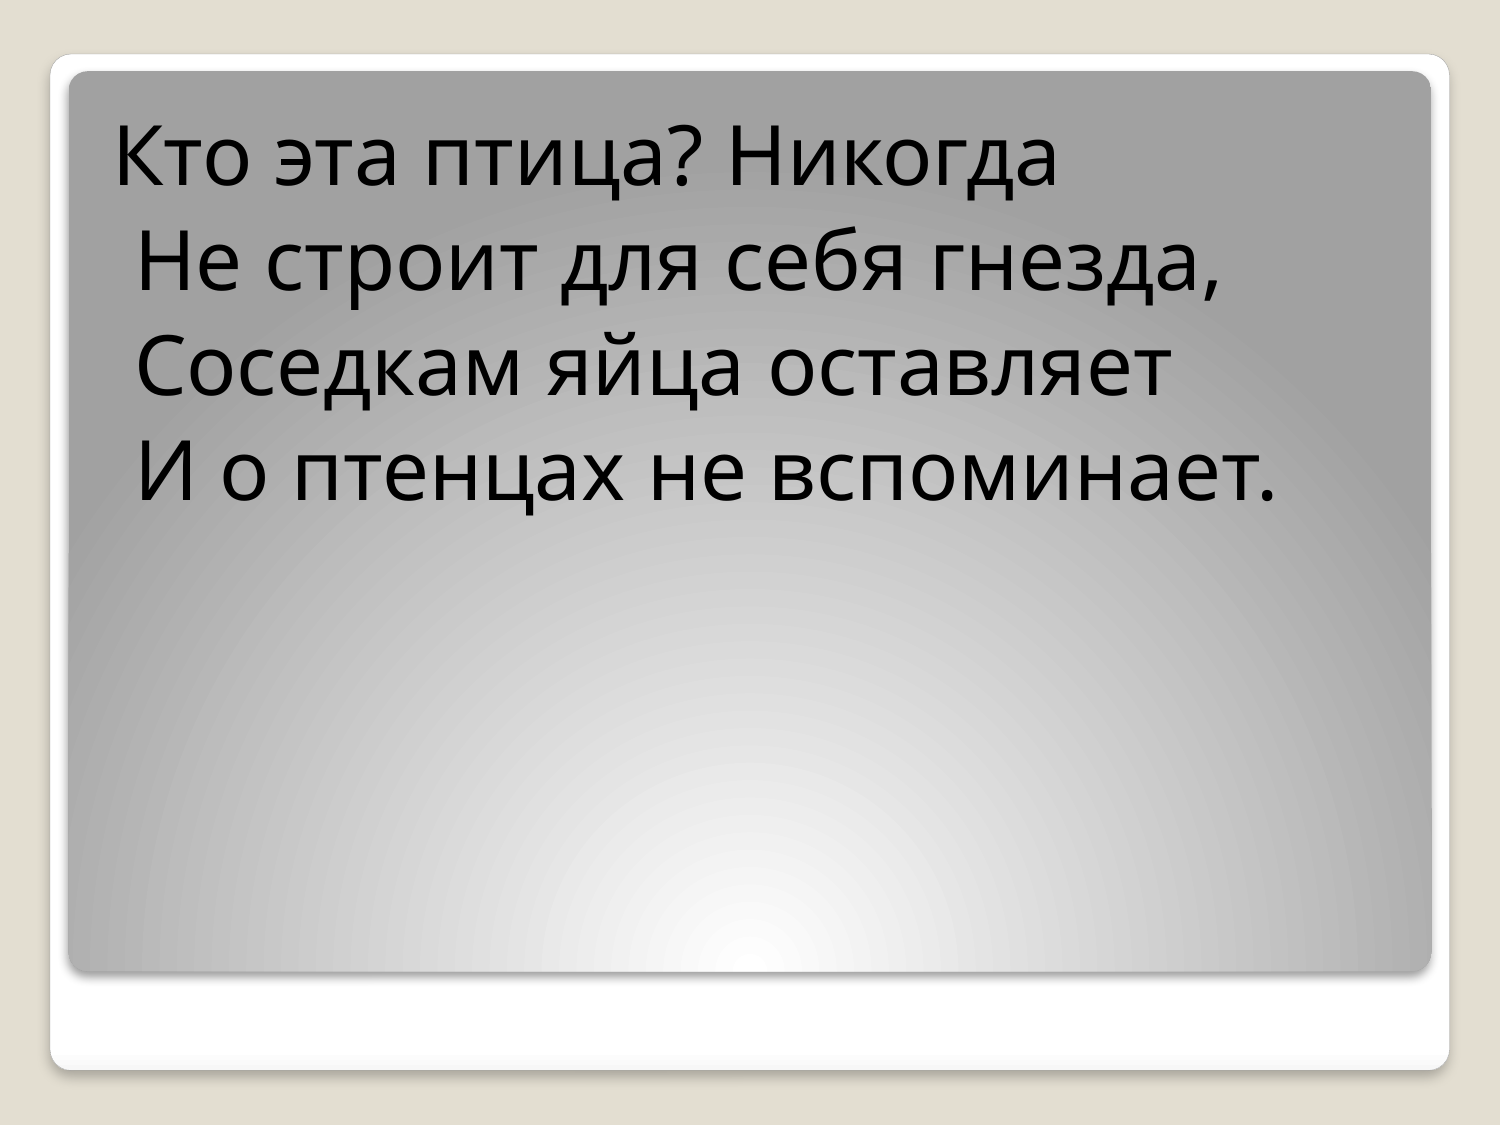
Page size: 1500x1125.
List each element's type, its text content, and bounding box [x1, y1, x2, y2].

list Кто эта птица? Никогда Не строит для себя гнезда, Соседкам яйца оставляет И о птенцах не вспоминает. [82, 86, 1425, 985]
